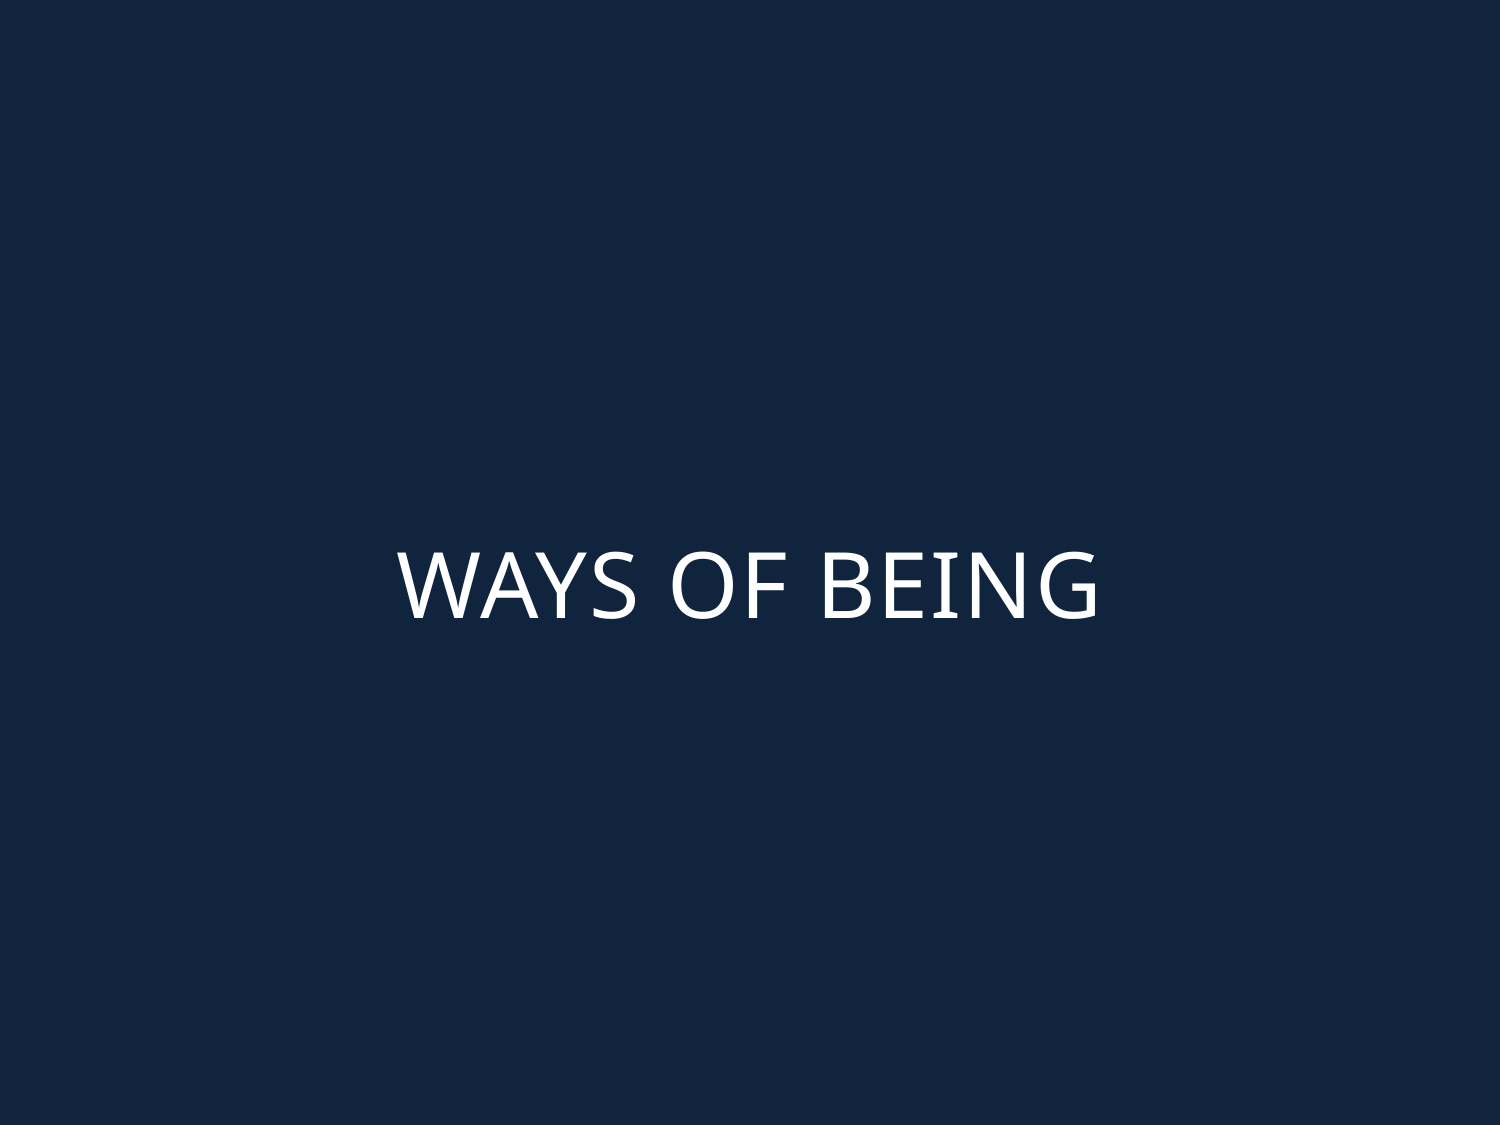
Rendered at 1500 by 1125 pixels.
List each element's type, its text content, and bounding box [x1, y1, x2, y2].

title WAYS OF BEING [112, 387, 1388, 776]
